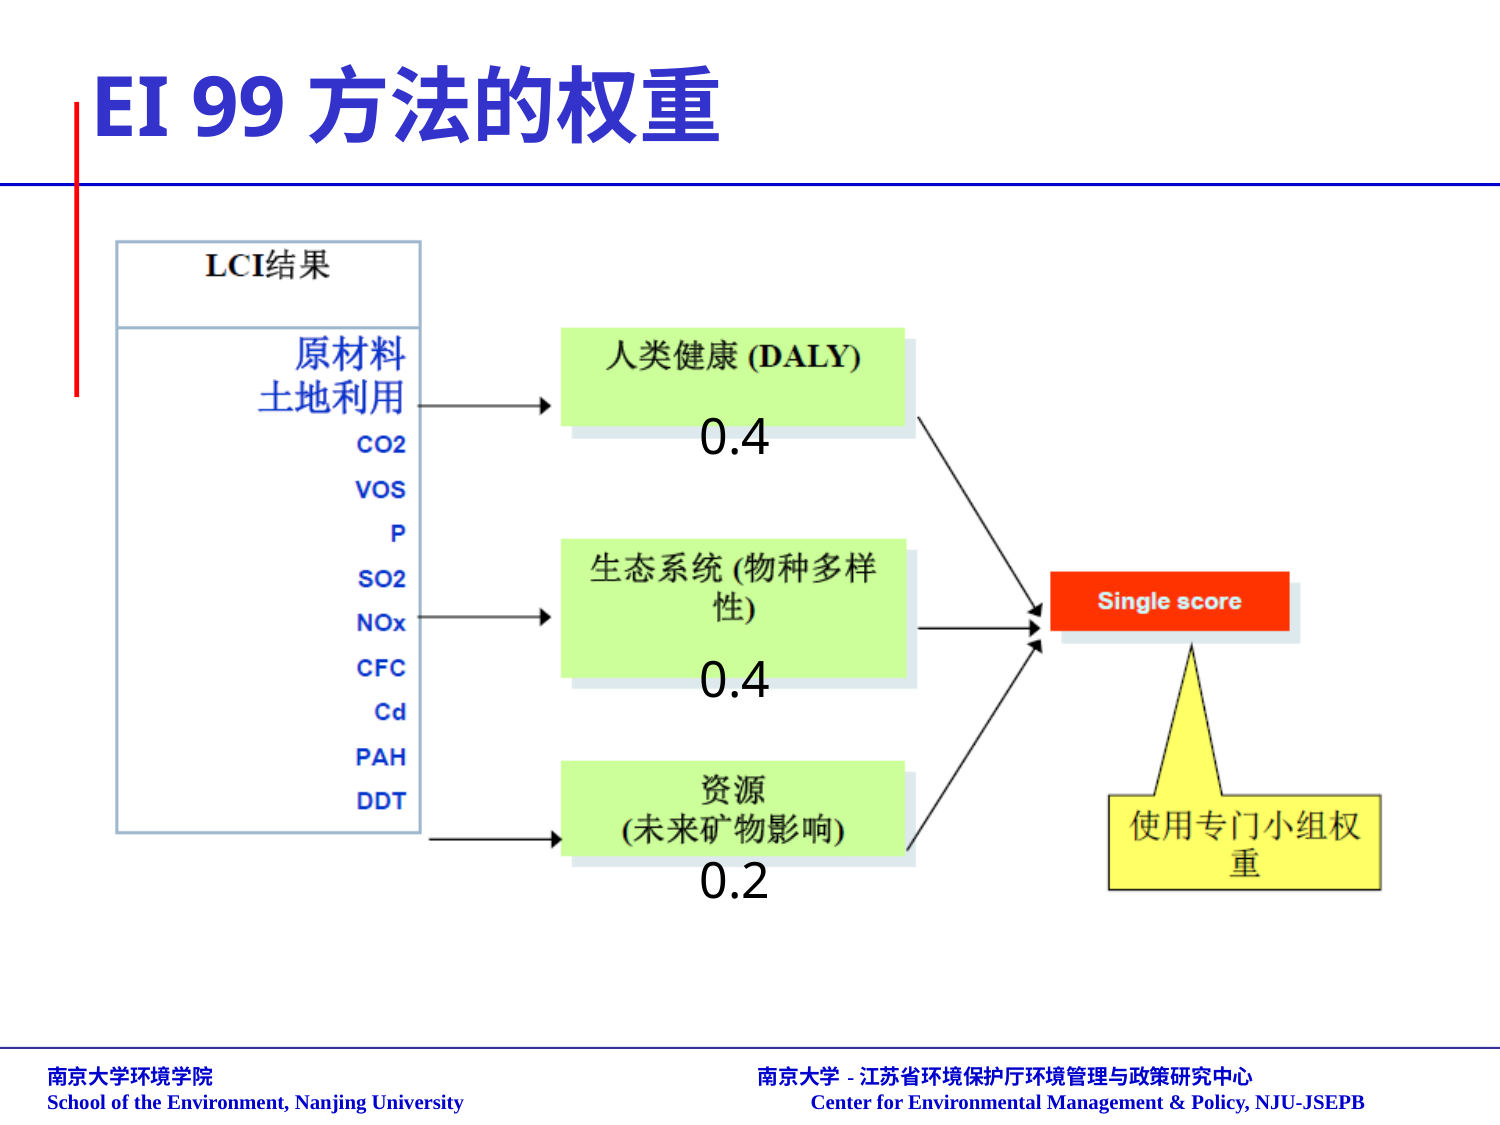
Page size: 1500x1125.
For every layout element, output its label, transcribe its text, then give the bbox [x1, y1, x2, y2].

picture [103, 216, 1390, 909]
title EI 99方法的权重 [75, 45, 1424, 161]
